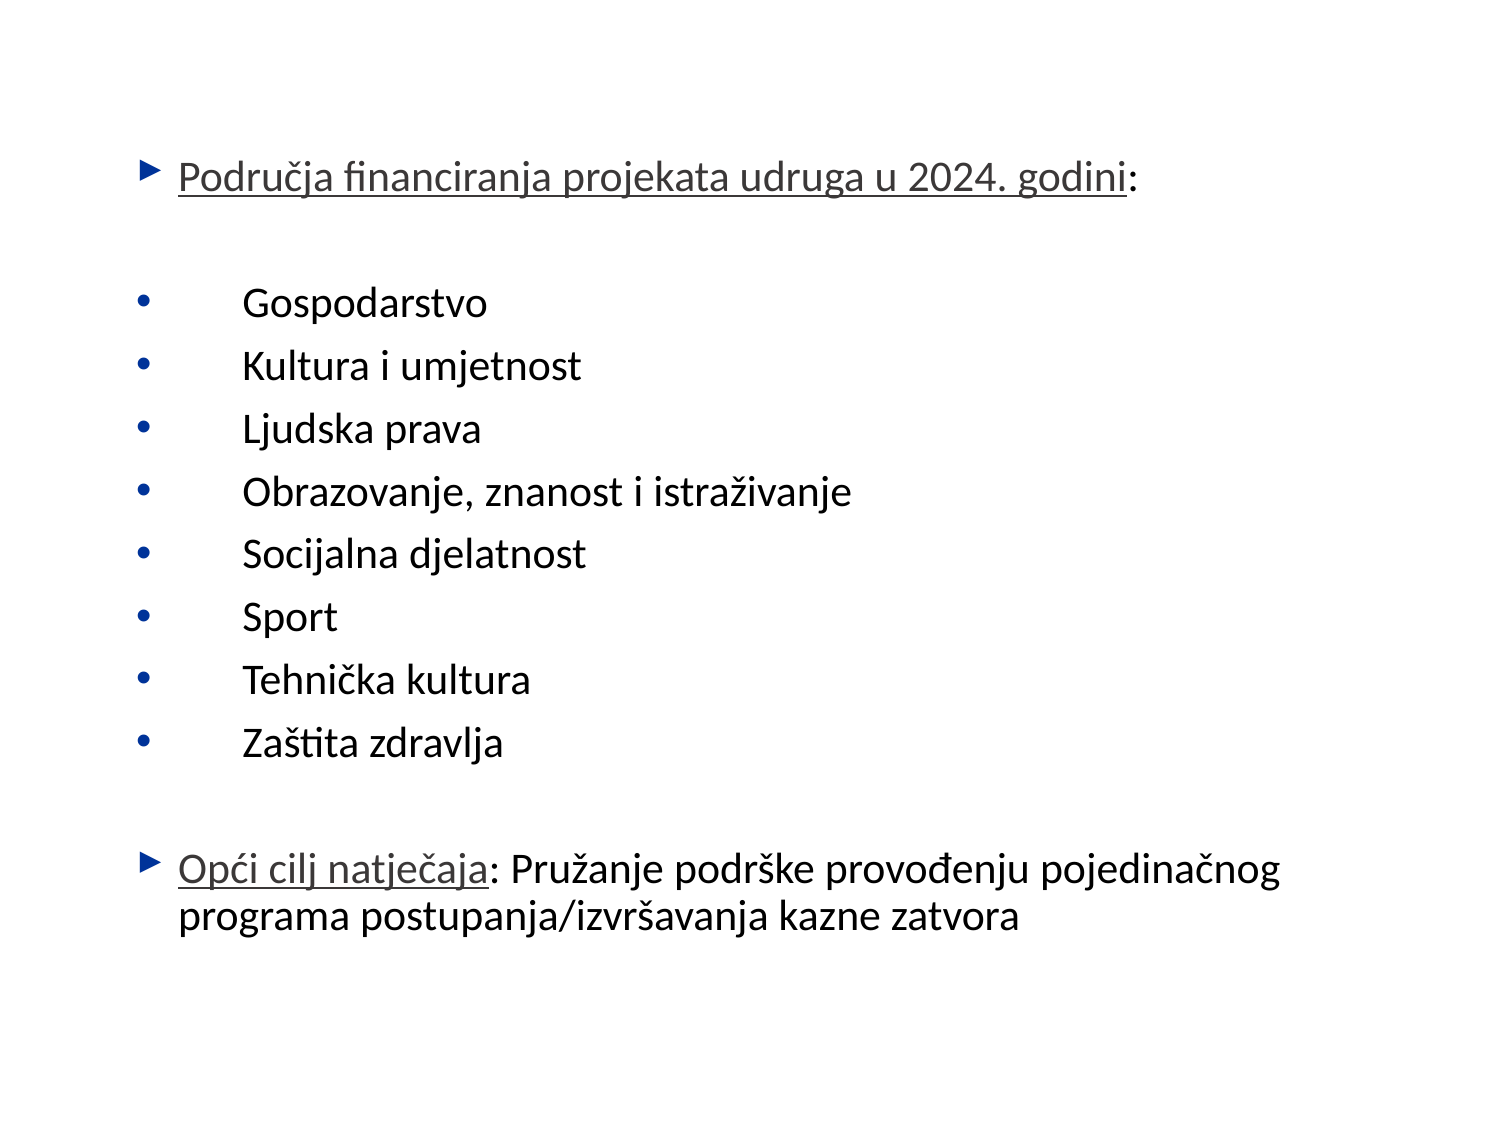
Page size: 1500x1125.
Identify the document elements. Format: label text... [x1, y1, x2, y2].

list Područja financiranja projekata udruga u 2024. godini: Gospodarstvo Kultura i umjetnost Ljudska prava Obrazovanje, znanost i istraživanje Socijalna djelatnost Sport Tehnička kultura Zaštita zdravlja Opći cilj natječaja: Pružanje podrške provođenju pojedinačnog programa postupanja/izvršavanja kazne zatvora [103, 78, 1397, 1014]
